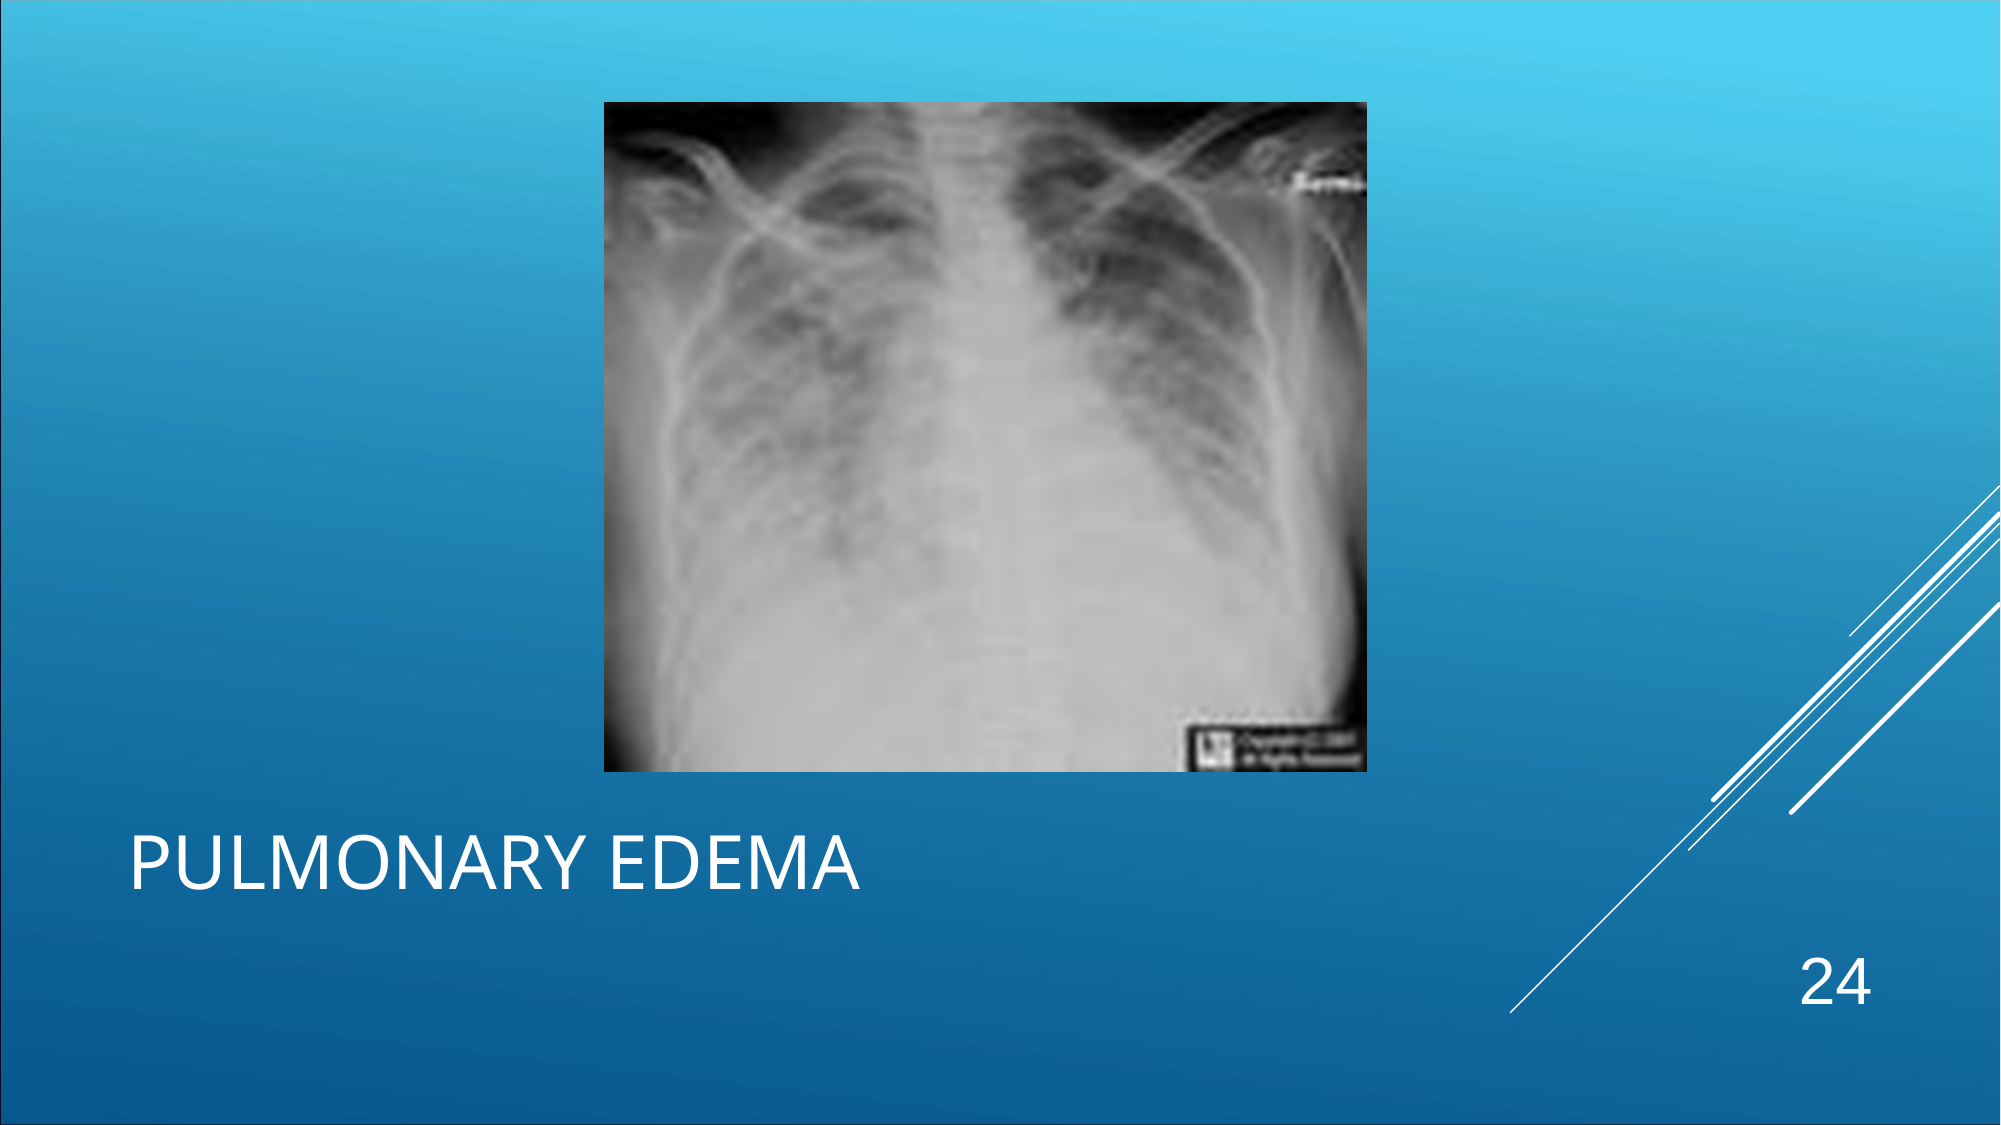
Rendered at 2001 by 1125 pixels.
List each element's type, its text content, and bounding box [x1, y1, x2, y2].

slide_number 24 [1700, 915, 1888, 1025]
picture [0, 0, 2001, 1125]
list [603, 101, 1369, 773]
title PULMONARY EDEMA [112, 736, 1513, 984]
